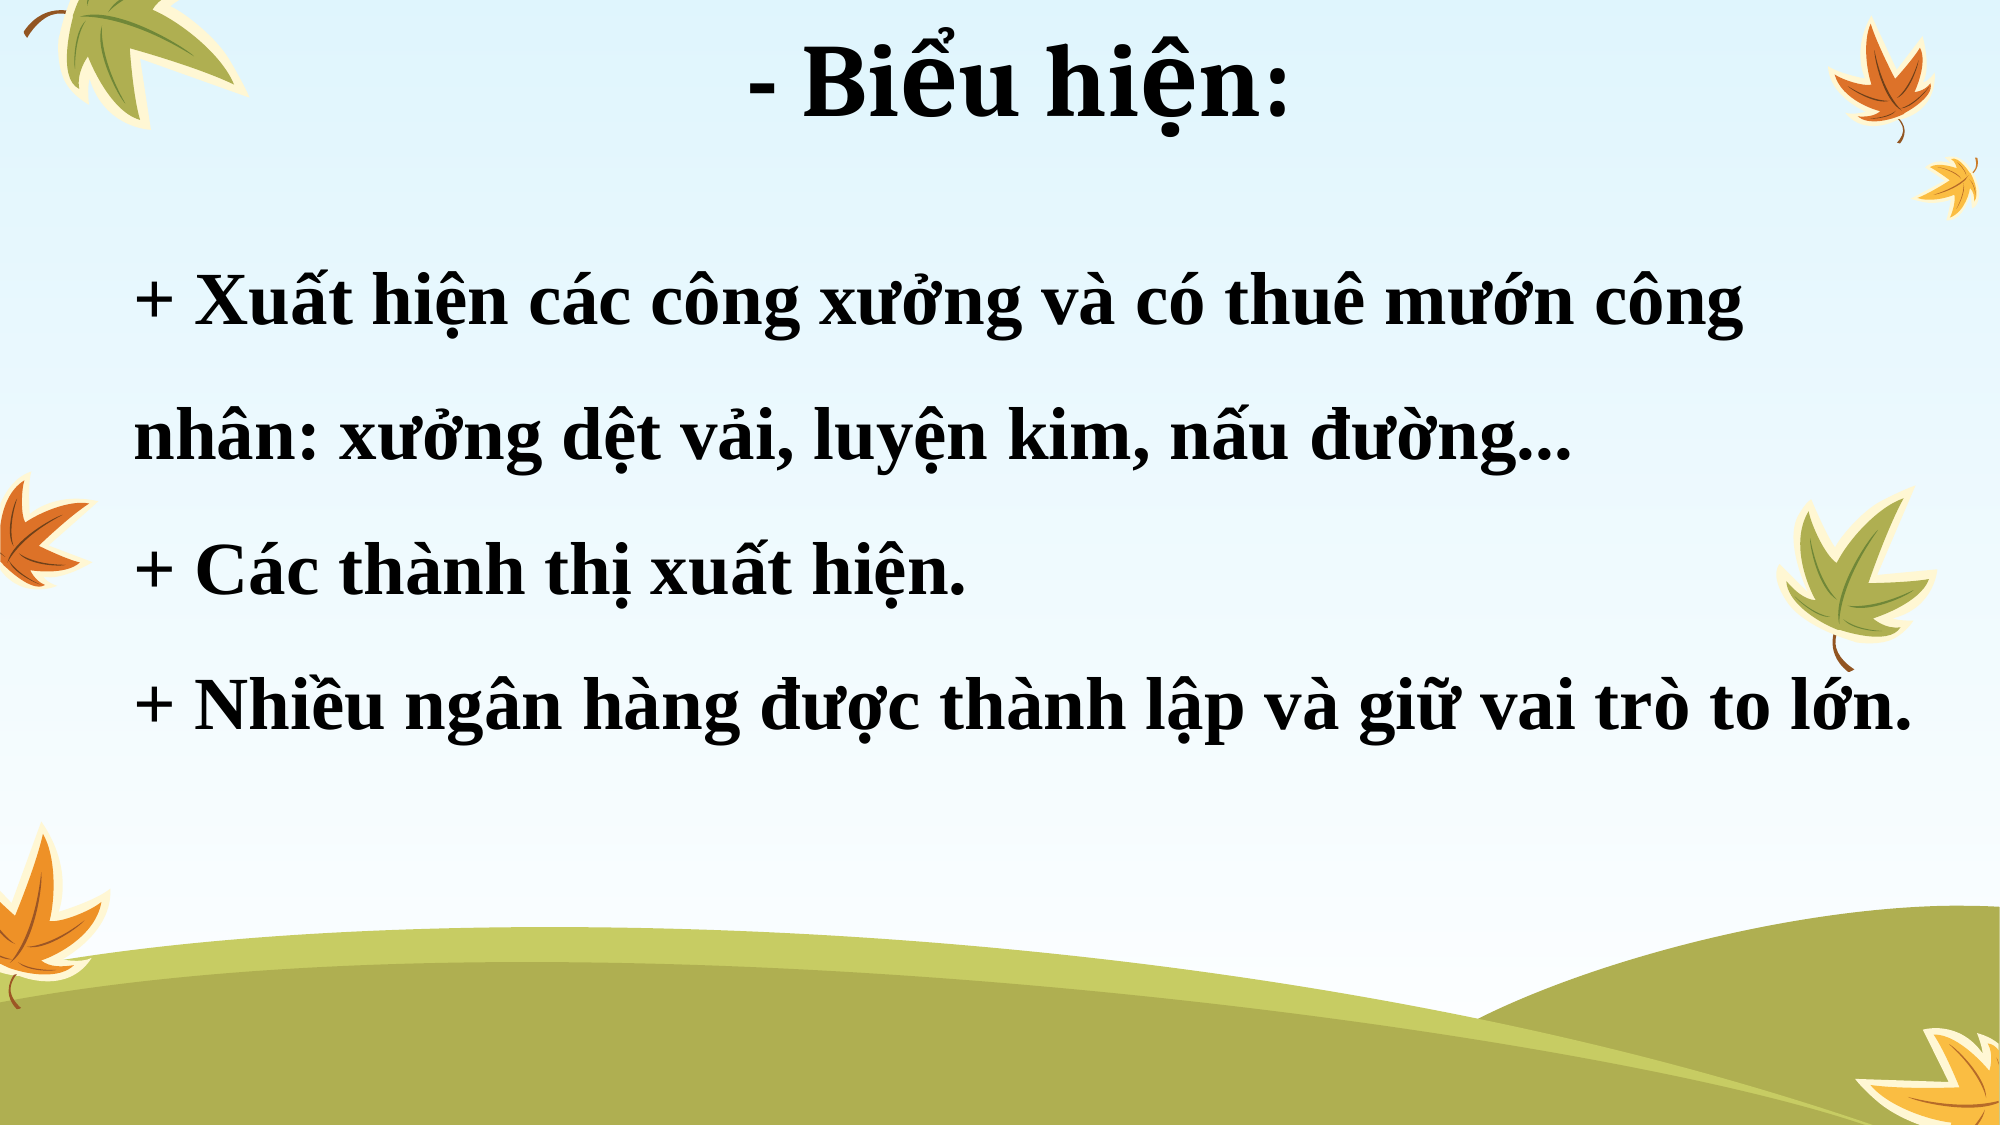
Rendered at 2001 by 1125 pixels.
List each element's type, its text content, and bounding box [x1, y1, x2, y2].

title - Biểu hiện: [731, 16, 1325, 147]
list + Xuất hiện các công xưởng và có thuê mướn công nhân: xưởng dệt vải, luyện kim, nấu đường... + Các thành thị xuất hiện. + Nhiều ngân hàng được thành lập và giữ vai trò to lớn. [118, 196, 1938, 966]
